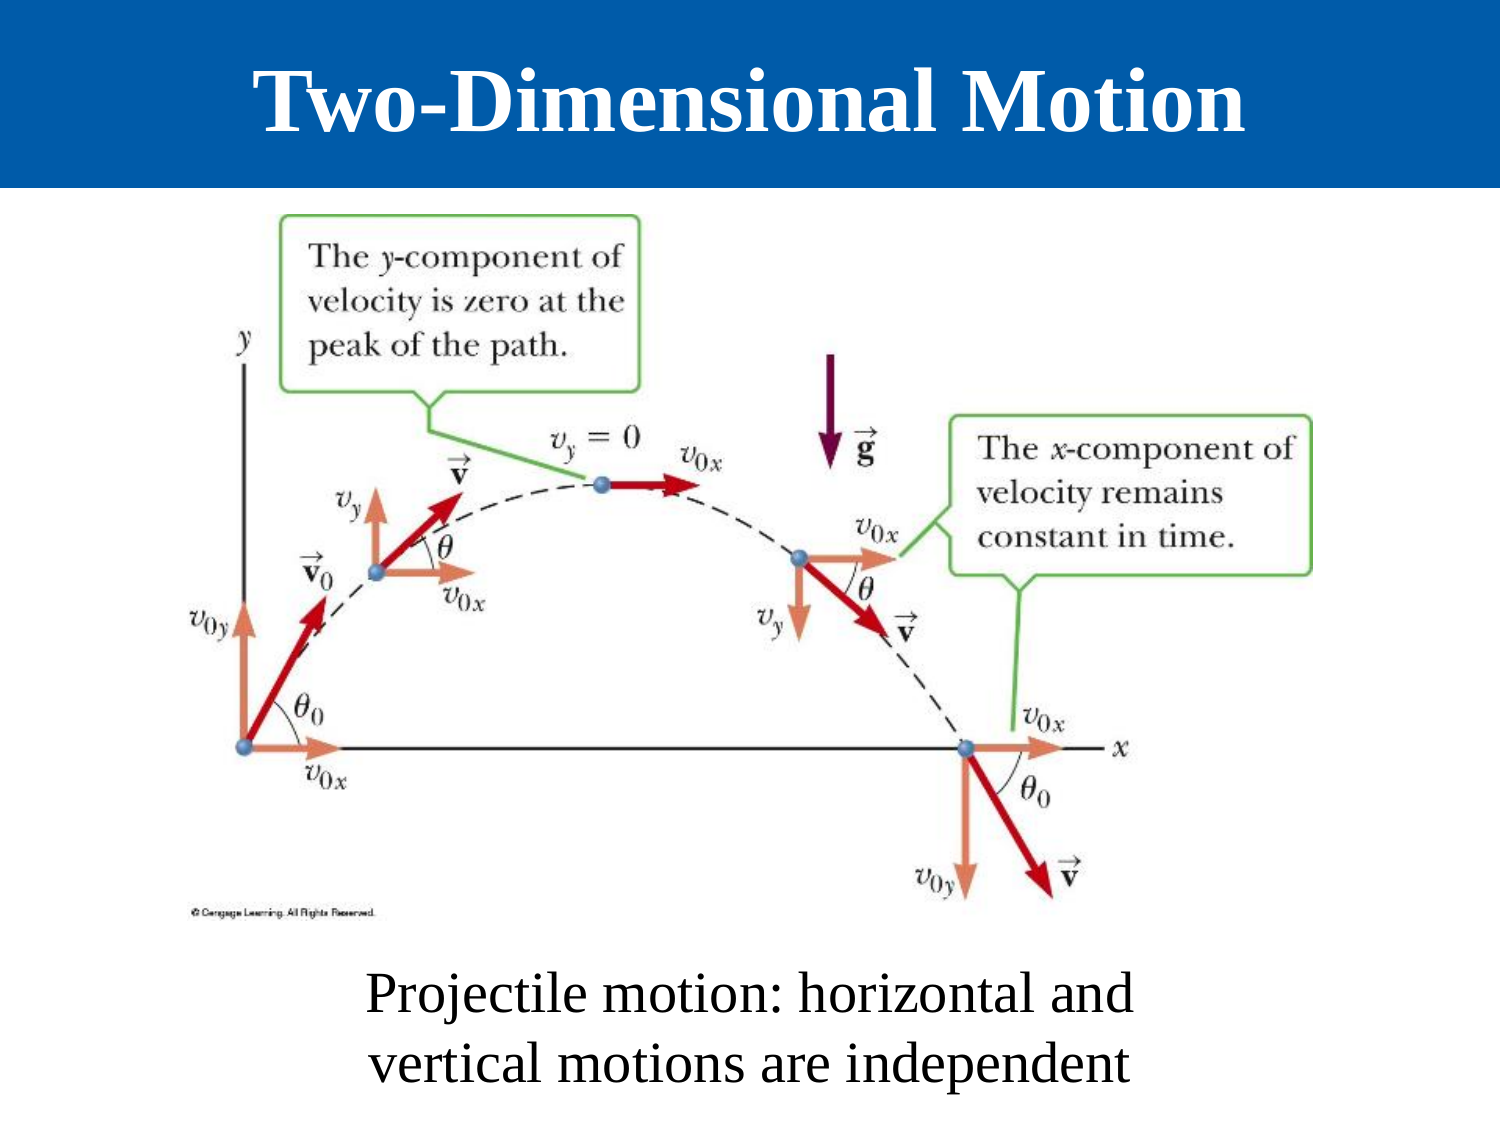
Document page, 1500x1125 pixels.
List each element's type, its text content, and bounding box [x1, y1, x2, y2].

text_box Projectile motion: horizontal and vertical motions are independent [267, 947, 1233, 1102]
picture [0, 0, 1500, 188]
title Two-Dimensional Motion [75, 1, 1425, 188]
picture [187, 213, 1313, 921]
